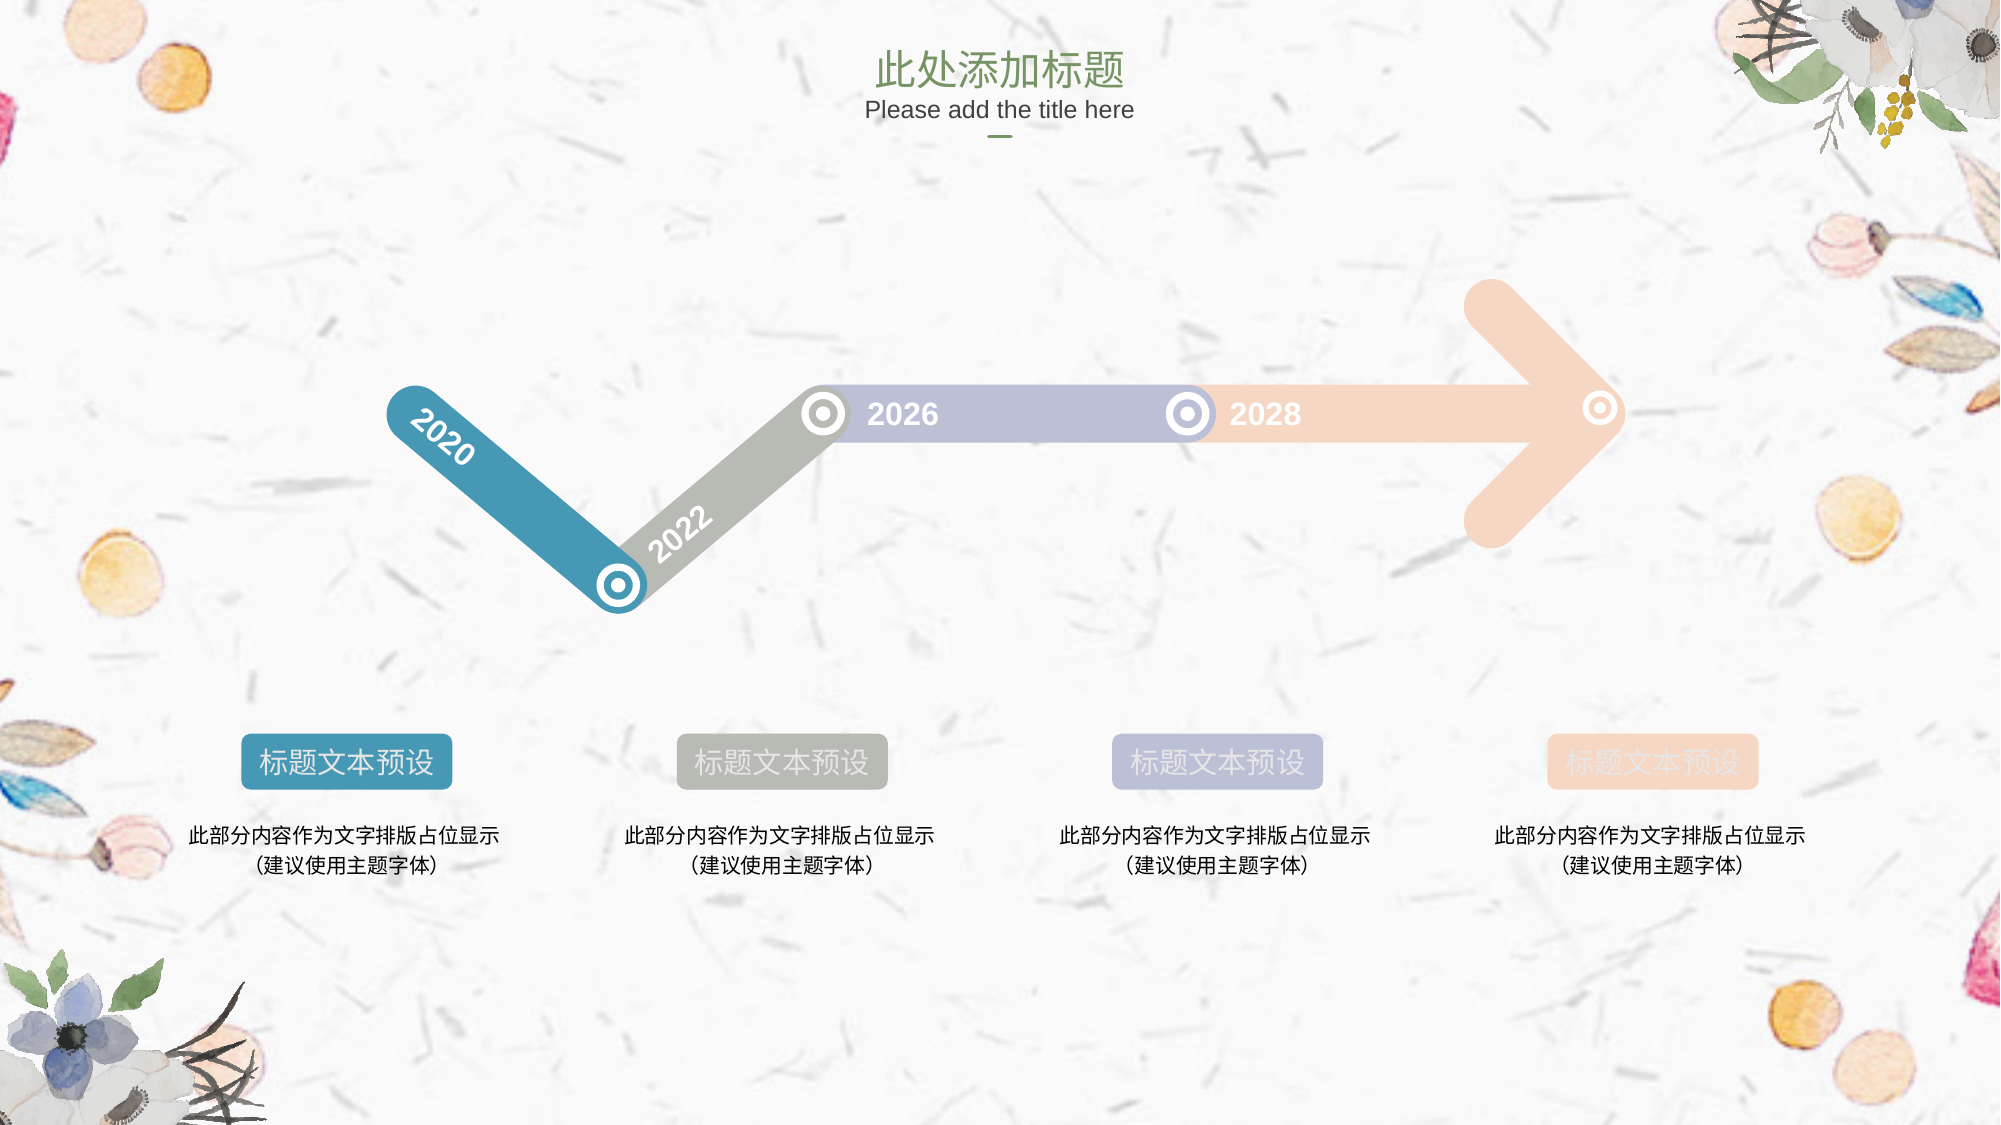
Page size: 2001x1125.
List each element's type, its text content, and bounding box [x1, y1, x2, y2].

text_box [131, 733, 563, 895]
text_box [1001, 733, 1434, 895]
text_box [566, 733, 999, 895]
text_box [596, 563, 641, 608]
text_box [820, 384, 1159, 443]
text_box Please add the title here [749, 85, 1251, 131]
text_box [619, 385, 851, 609]
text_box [1159, 278, 1626, 549]
text_box 2022 [638, 484, 731, 571]
text_box [801, 391, 846, 436]
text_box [1437, 733, 1869, 895]
text_box [386, 385, 648, 614]
text_box 此处添加标题 [858, 36, 1142, 85]
text_box 2020 [405, 398, 498, 485]
text_box 2026 [866, 393, 955, 432]
picture [0, 0, 2000, 1125]
